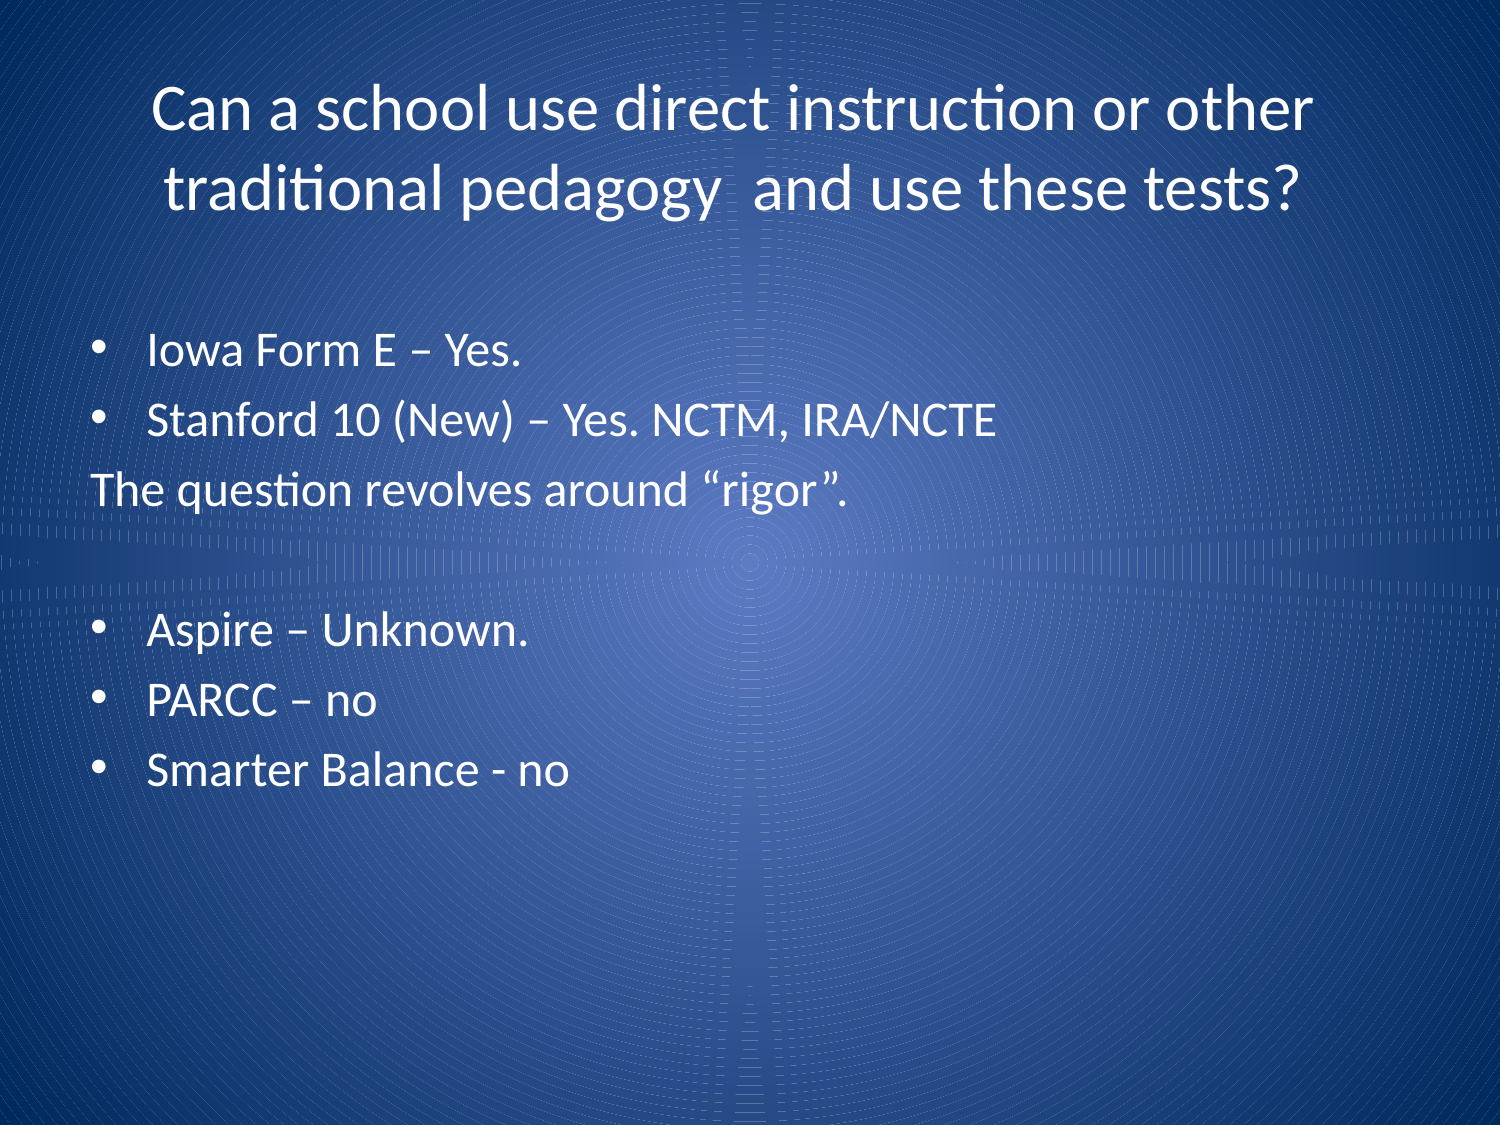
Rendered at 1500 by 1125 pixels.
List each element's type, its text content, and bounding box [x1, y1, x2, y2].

list Iowa Form E – Yes. Stanford 10 (New) – Yes. NCTM, IRA/NCTE The question revolves around “rigor”. Aspire – Unknown. PARCC – no Smarter Balance - no [75, 309, 1425, 1005]
title Can a school use direct instruction or other traditional pedagogy and use these tests? [58, 50, 1409, 238]
